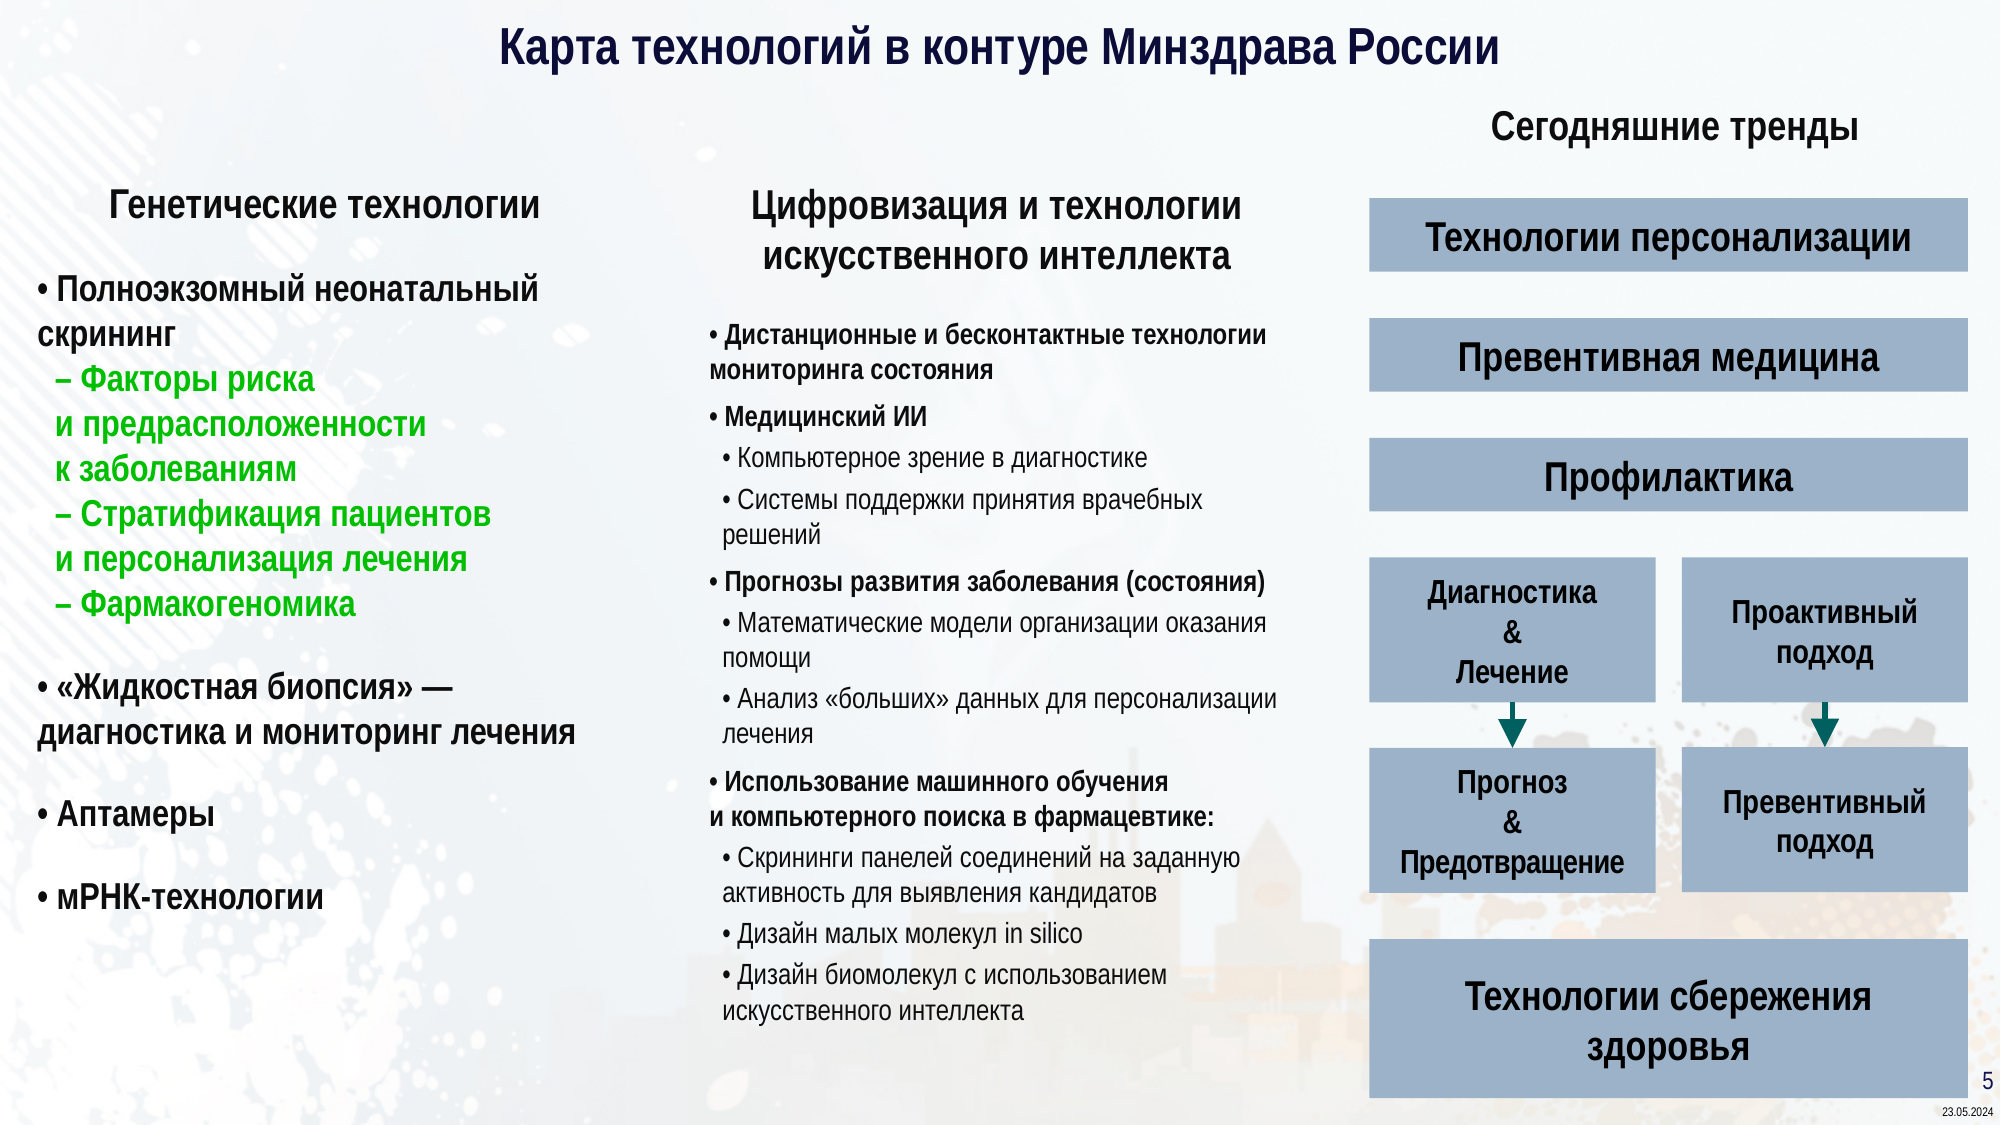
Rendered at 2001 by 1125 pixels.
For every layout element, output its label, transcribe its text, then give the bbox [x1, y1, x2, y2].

text_box Превентивная медицина [1369, 318, 1968, 392]
slide_number 5 [1968, 1058, 2000, 1095]
picture [0, 0, 2001, 1125]
text_box Технологии персонализации [1369, 198, 1968, 272]
text_box Диагностика & Лечение [1369, 557, 1656, 703]
text_box Генетические технологии • Полноэкзомный неонатальный скрининг – Факторы риска и предрасположенности к заболеваниям – Стратификация пациентов и персонализация лечения – Фармакогеномика • «Жидкостная биопсия» — диагностика и мониторинг лечения • Аптамеры • мРНК-технологии [25, 164, 624, 929]
text_box Профилактика [1369, 437, 1968, 512]
title Карта технологий в контуре Минздрава России [25, 0, 1975, 87]
text_box Цифровизация и технологии искусственного интеллекта • Дистанционные и бесконтактные технологии мониторинга состояния • Медицинский ИИ • Компьютерное зрение в диагностике • Системы поддержки принятия врачебных решений • Прогнозы развития заболевания (состояния) • Математические модели организации оказания помощи • Анализ «больших» данных для персонализации лечения • Использование машинного обучения и компьютерного поиска в фармацевтике: • Скрининги панелей соединений на заданную активность для выявления кандидатов • Дизайн малых молекул in silico • Дизайн биомолекул с использованием искусственного интеллекта [697, 165, 1296, 1038]
text_box Прогноз & Предотвращение [1369, 747, 1656, 893]
text_box Проактивный подход [1681, 557, 1968, 703]
text_box Превентивный подход [1681, 747, 1968, 893]
text_box Технологии сбережения здоровья [1369, 939, 1968, 1099]
text_box Сегодняшние тренды [1375, 87, 1975, 161]
